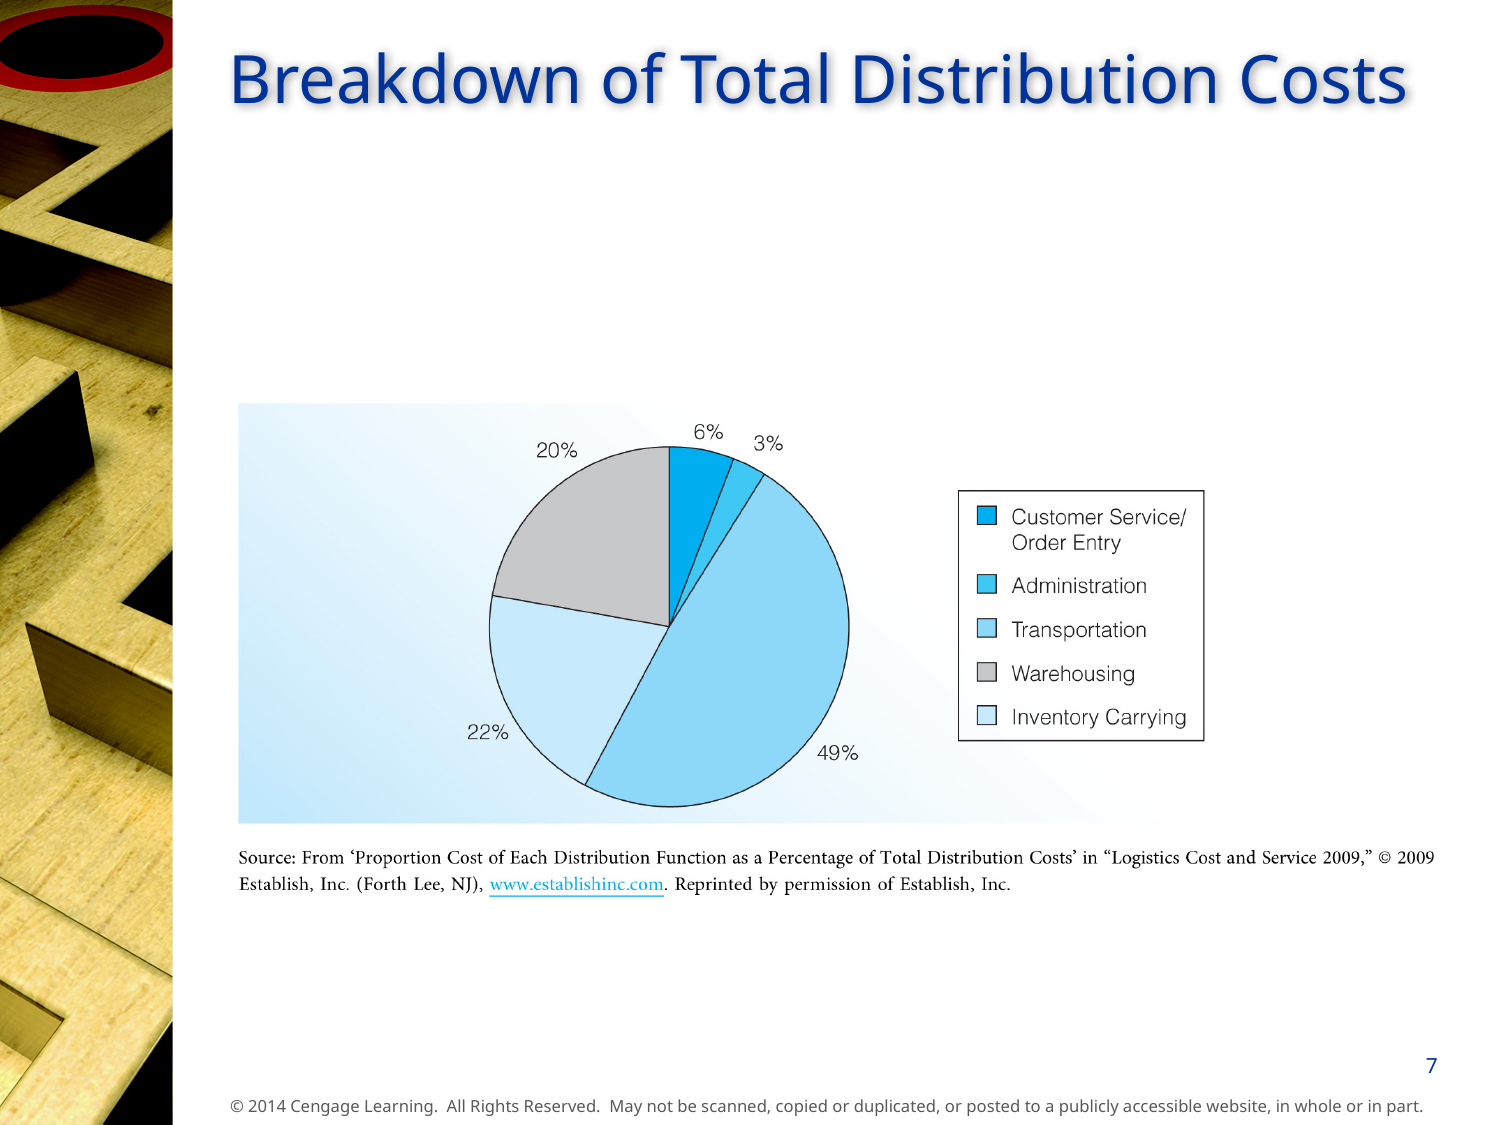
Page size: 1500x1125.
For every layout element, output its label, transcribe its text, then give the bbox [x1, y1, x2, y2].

title Breakdown of Total Distribution Costs [213, 29, 1454, 213]
picture [238, 403, 1434, 898]
picture [0, 0, 173, 1125]
slide_number 7 [1386, 1037, 1478, 1097]
